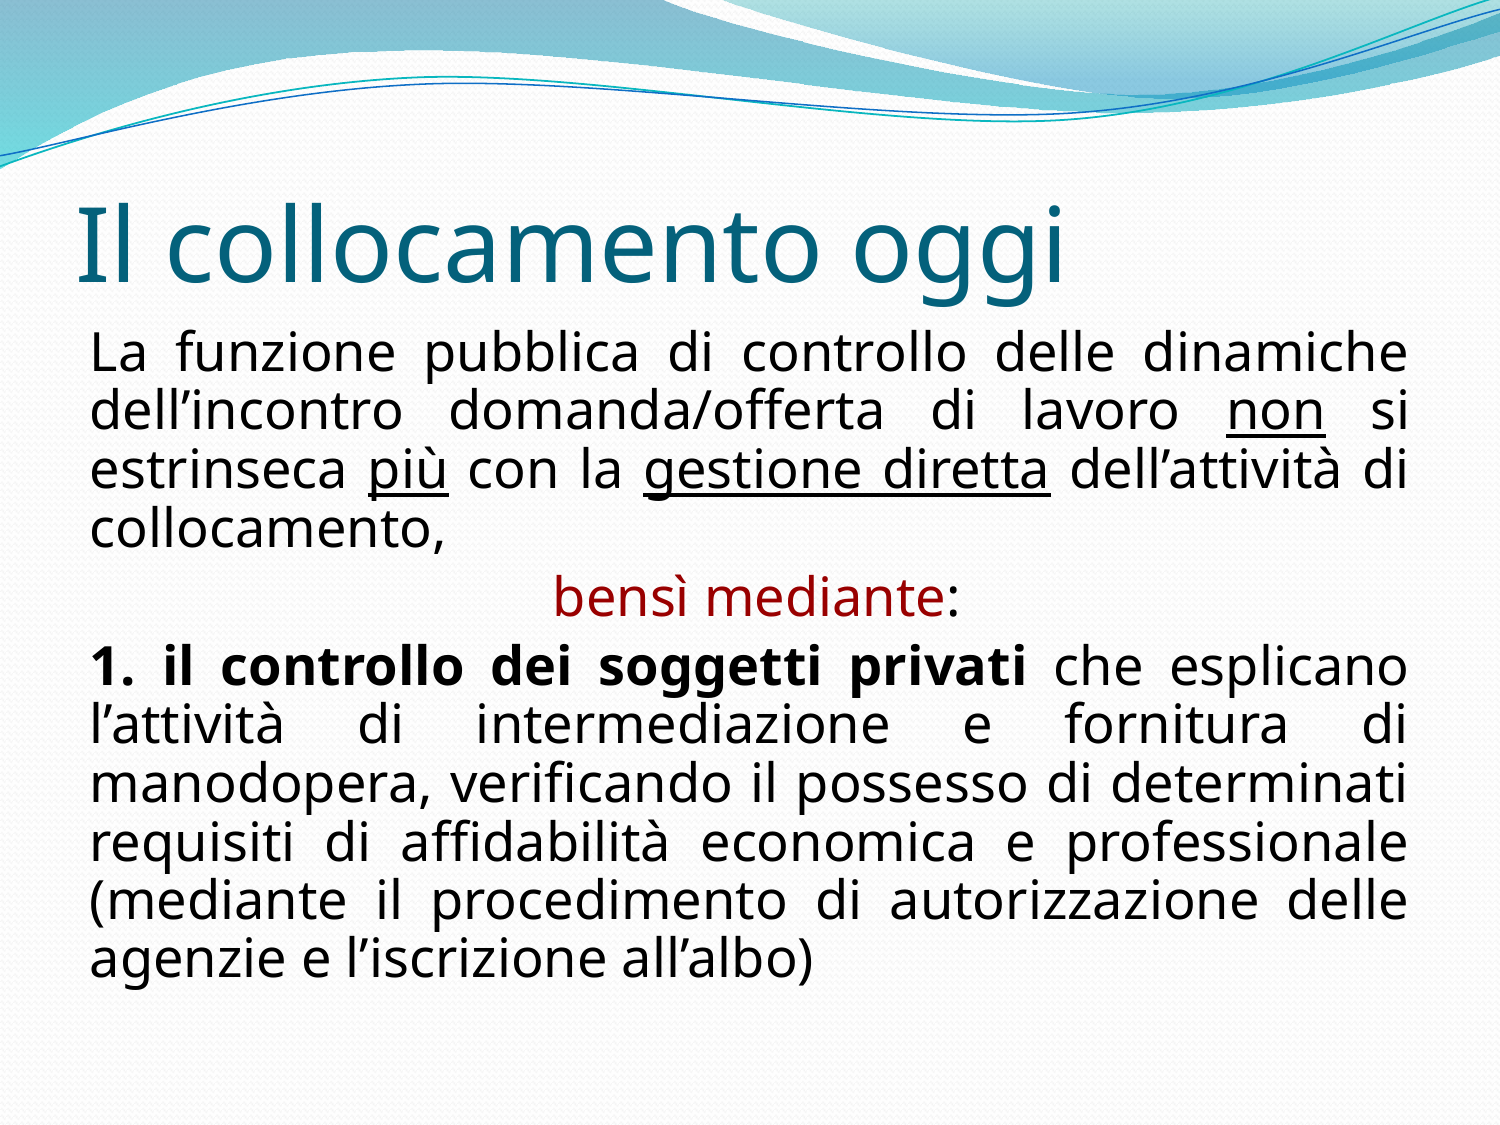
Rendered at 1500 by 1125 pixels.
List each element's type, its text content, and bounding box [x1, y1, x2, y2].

title Il collocamento oggi [75, 115, 1425, 303]
list La funzione pubblica di controllo delle dinamiche dell’incontro domanda/offerta di lavoro non si estrinseca più con la gestione diretta dell’attività di collocamento, bensì mediante: 1. il controllo dei soggetti privati che esplicano l’attività di intermediazione e fornitura di manodopera, verificando il possesso di determinati requisiti di affidabilità economica e professionale (mediante il procedimento di autorizzazione delle agenzie e l’iscrizione all’albo) [75, 317, 1425, 1038]
